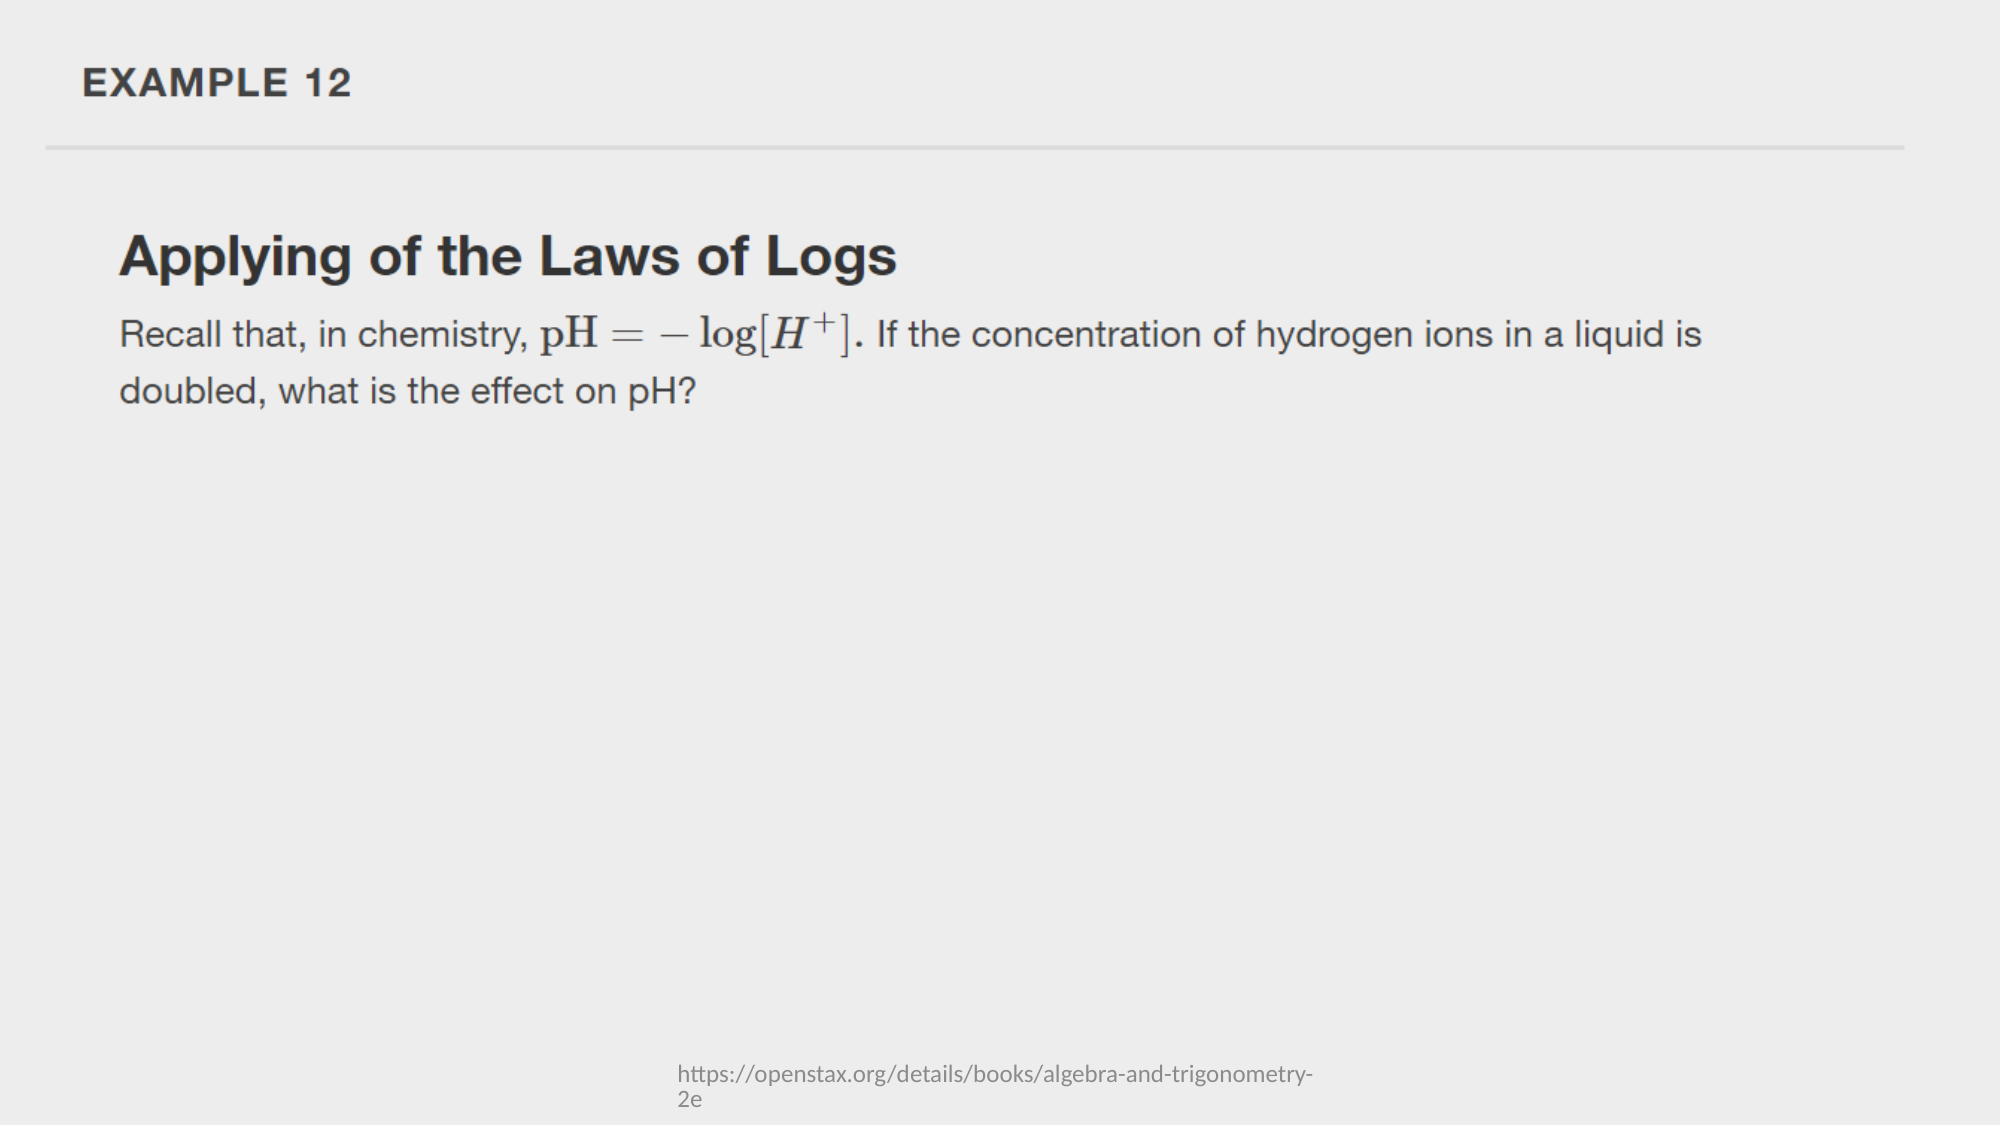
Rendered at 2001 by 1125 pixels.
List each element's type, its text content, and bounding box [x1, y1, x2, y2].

picture [34, 22, 1924, 433]
footer https://openstax.org/details/books/algebra-and-trigonometry-2e [662, 1042, 1338, 1103]
